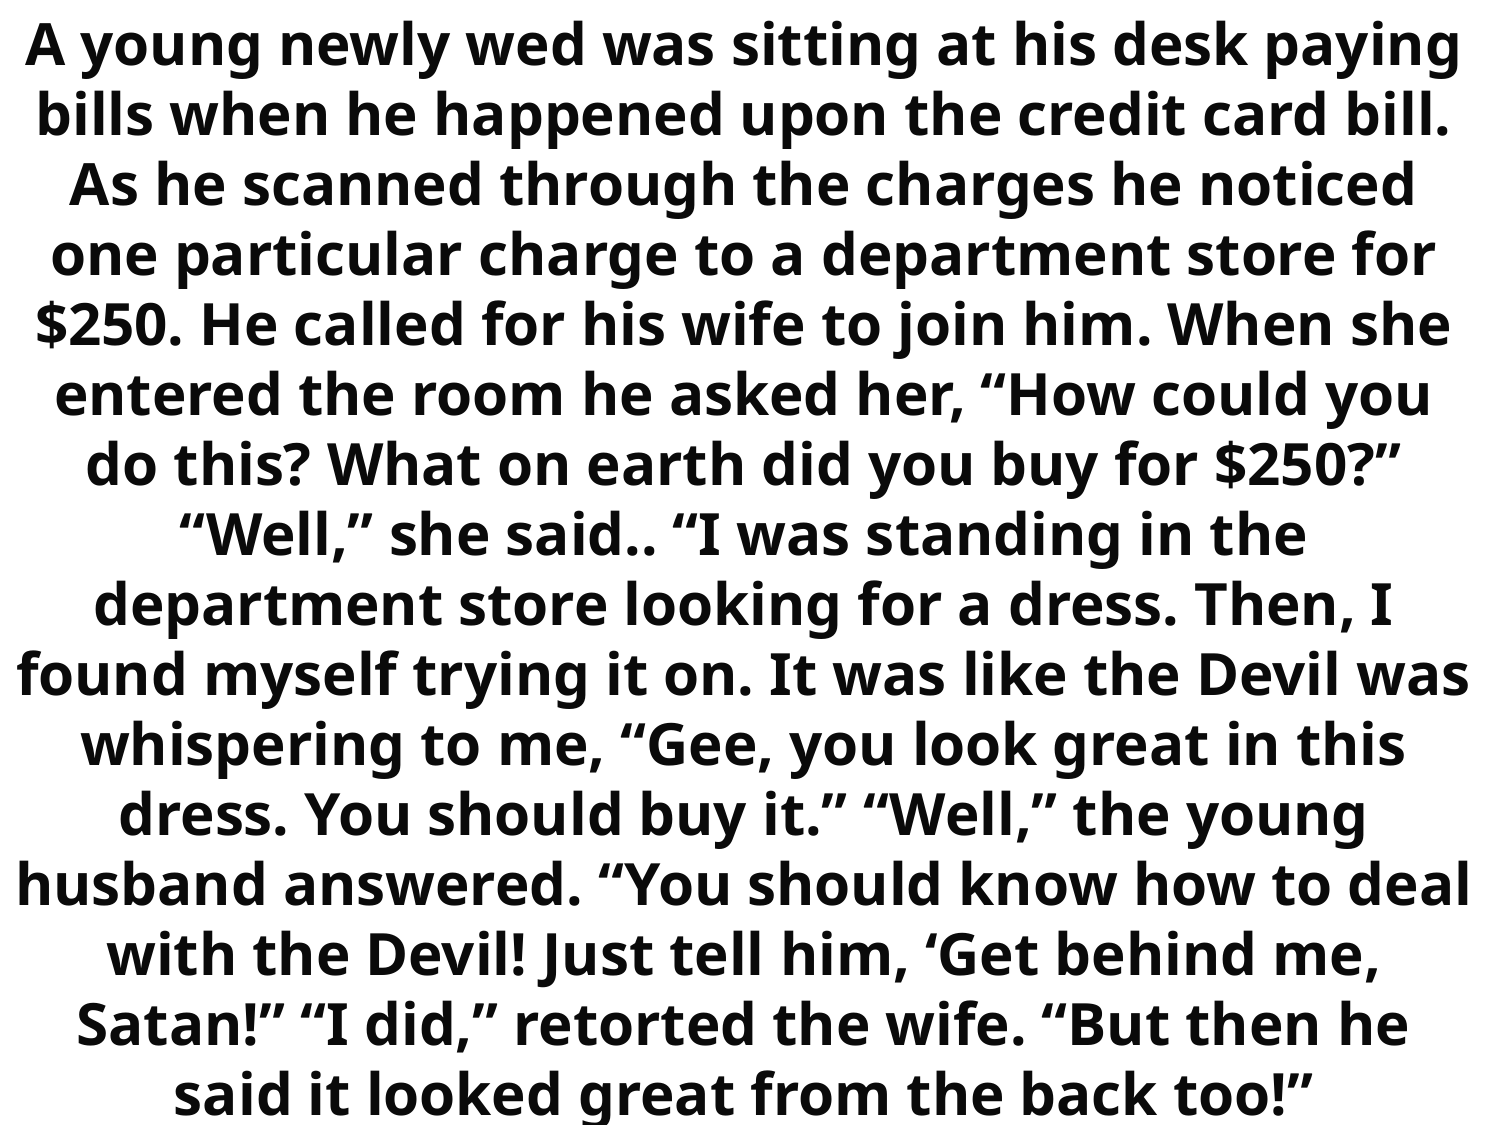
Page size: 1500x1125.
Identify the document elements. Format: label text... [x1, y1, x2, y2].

list A young newly wed was sitting at his desk paying bills when he happened upon the credit card bill. As he scanned through the charges he noticed one particular charge to a department store for $250. He called for his wife to join him. When she entered the room he asked her, “How could you do this? What on earth did you buy for $250?” “Well,” she said.. “I was standing in the department store looking for a dress. Then, I found myself trying it on. It was like the Devil was whispering to me, “Gee, you look great in this dress. You should buy it.” “Well,” the young husband answered. “You should know how to deal with the Devil! Just tell him, ‘Get behind me, Satan!” “I did,” retorted the wife. “But then he said it looked great from the back too!” [0, 0, 1488, 1125]
